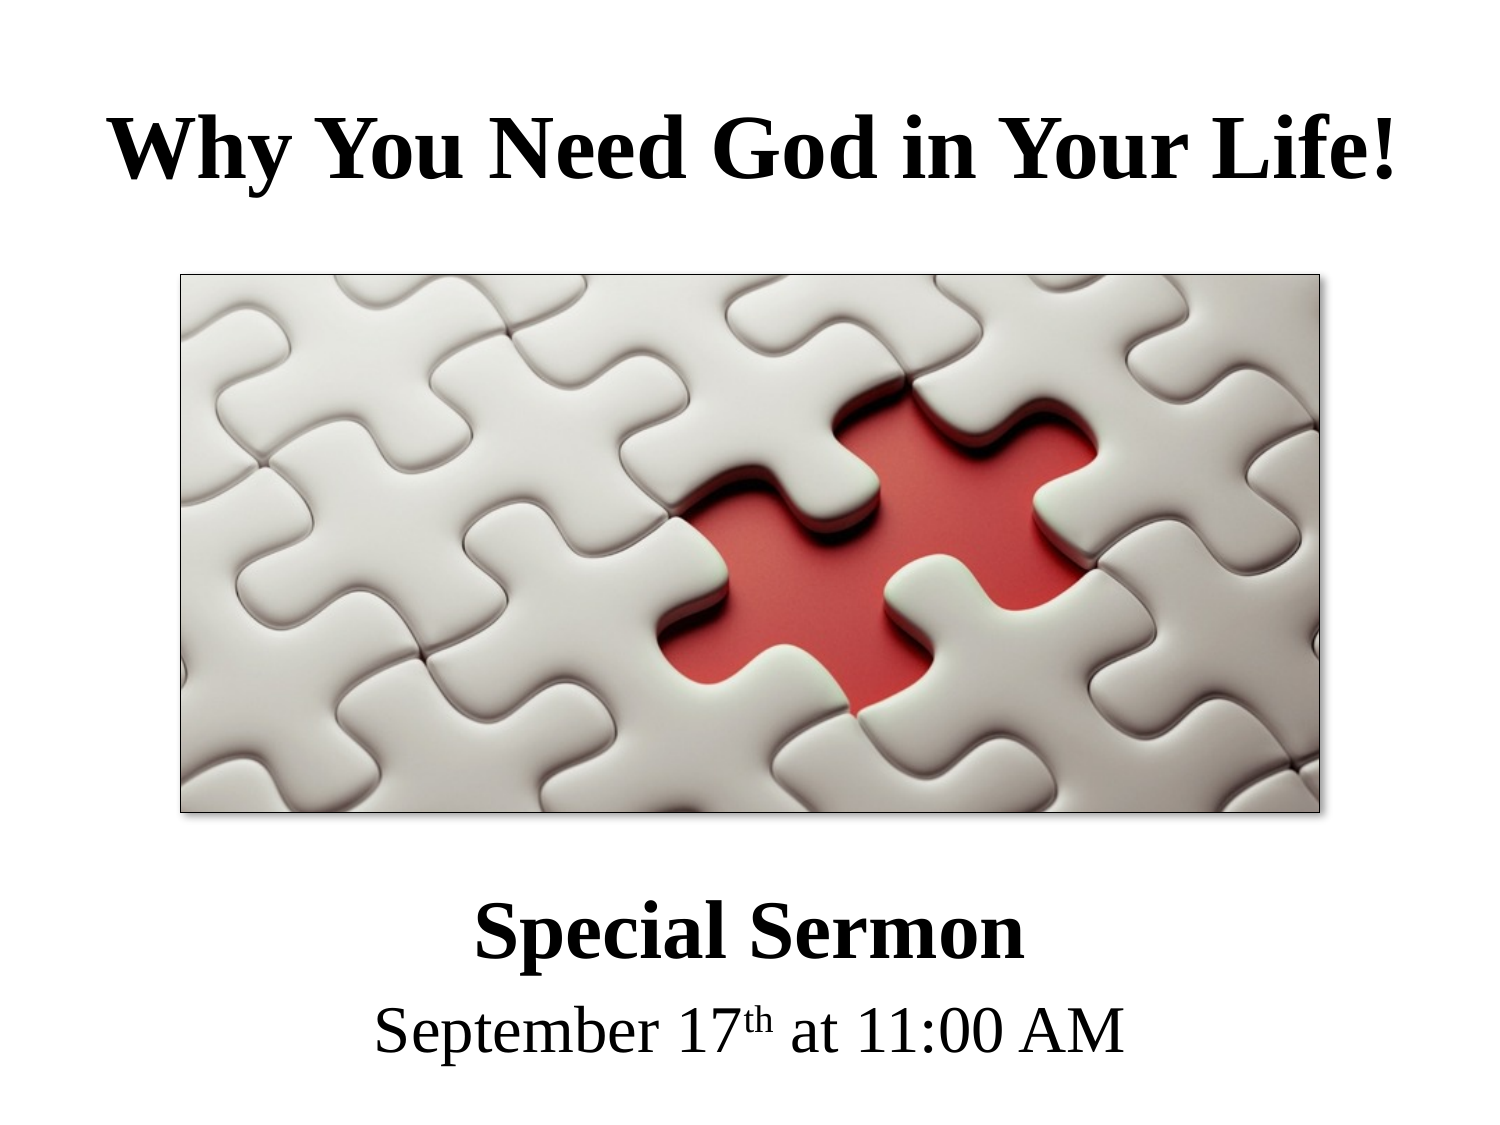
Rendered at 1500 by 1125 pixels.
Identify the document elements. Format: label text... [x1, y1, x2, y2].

picture [180, 274, 1320, 813]
text_box Why You Need God in Your Life! [38, 79, 1469, 205]
title Special Sermon September 17th at 11:00 AM [357, 876, 1143, 1077]
